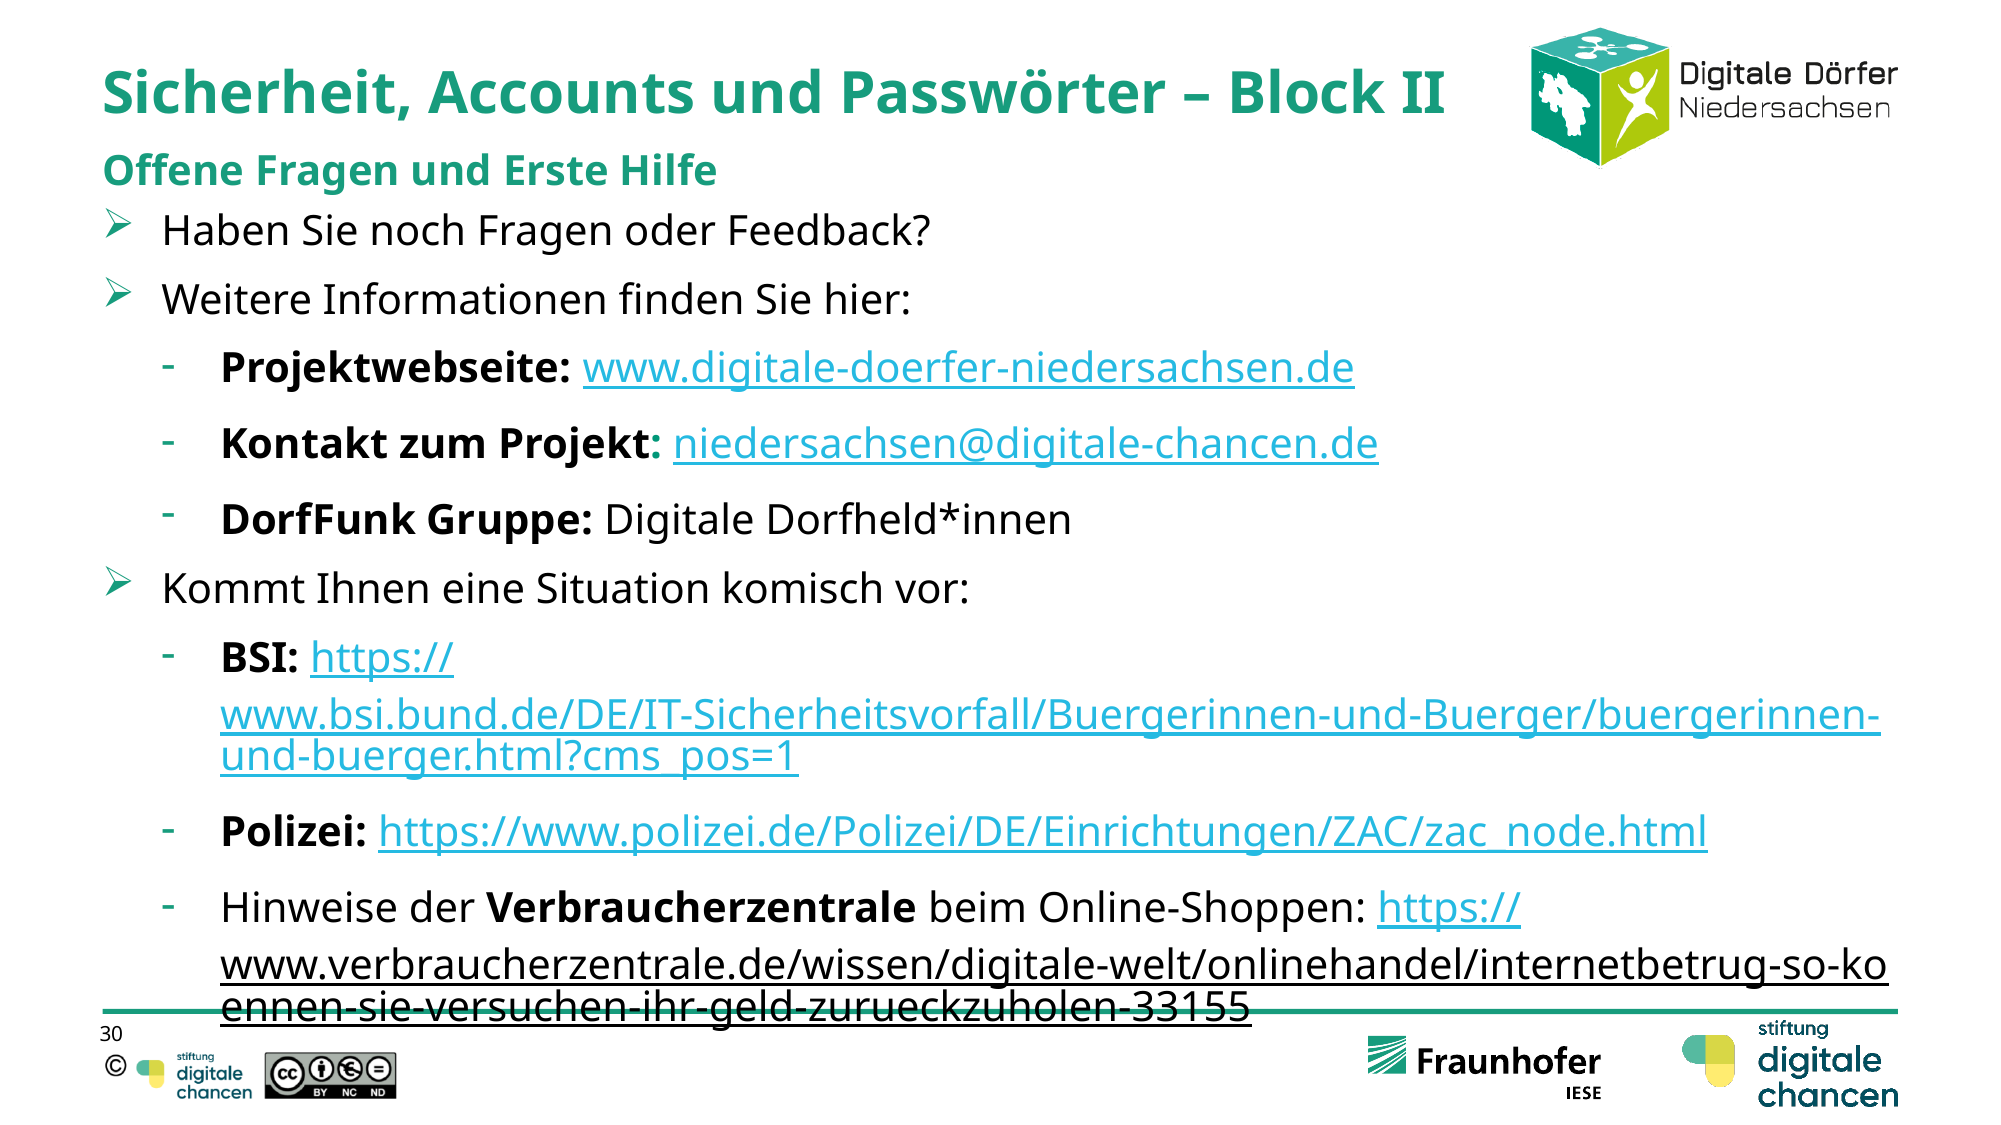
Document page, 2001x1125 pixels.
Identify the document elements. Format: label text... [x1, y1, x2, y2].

list Haben Sie noch Fragen oder Feedback? Weitere Informationen finden Sie hier: Projektwebseite: www.digitale-doerfer-niedersachsen.de Kontakt zum Projekt: niedersachsen@digitale-chancen.de DorfFunk Gruppe: Digitale Dorfheld*innen Kommt Ihnen eine Situation komisch vor: BSI: https://www.bsi.bund.de/DE/IT-Sicherheitsvorfall/Buergerinnen-und-Buerger/buergerinnen-und-buerger.html?cms_pos=1 Polizei: https://www.polizei.de/Polizei/DE/Einrichtungen/ZAC/zac_node.html Hinweise der Verbraucherzentrale beim Online-Shoppen: https://www.verbraucherzentrale.de/wissen/digitale-welt/onlinehandel/internetbetrug-so-koennen-sie-versuchen-ihr-geld-zurueckzuholen-33155 [102, 218, 1898, 988]
title Sicherheit, Accounts und Passwörter – Block II [102, 54, 1898, 126]
picture [1529, 126, 1898, 143]
subtitle Offene Fragen und Erste Hilfe [102, 143, 1898, 201]
picture [1682, 1020, 1898, 1107]
picture [1529, 26, 1898, 54]
picture [102, 1045, 399, 1106]
